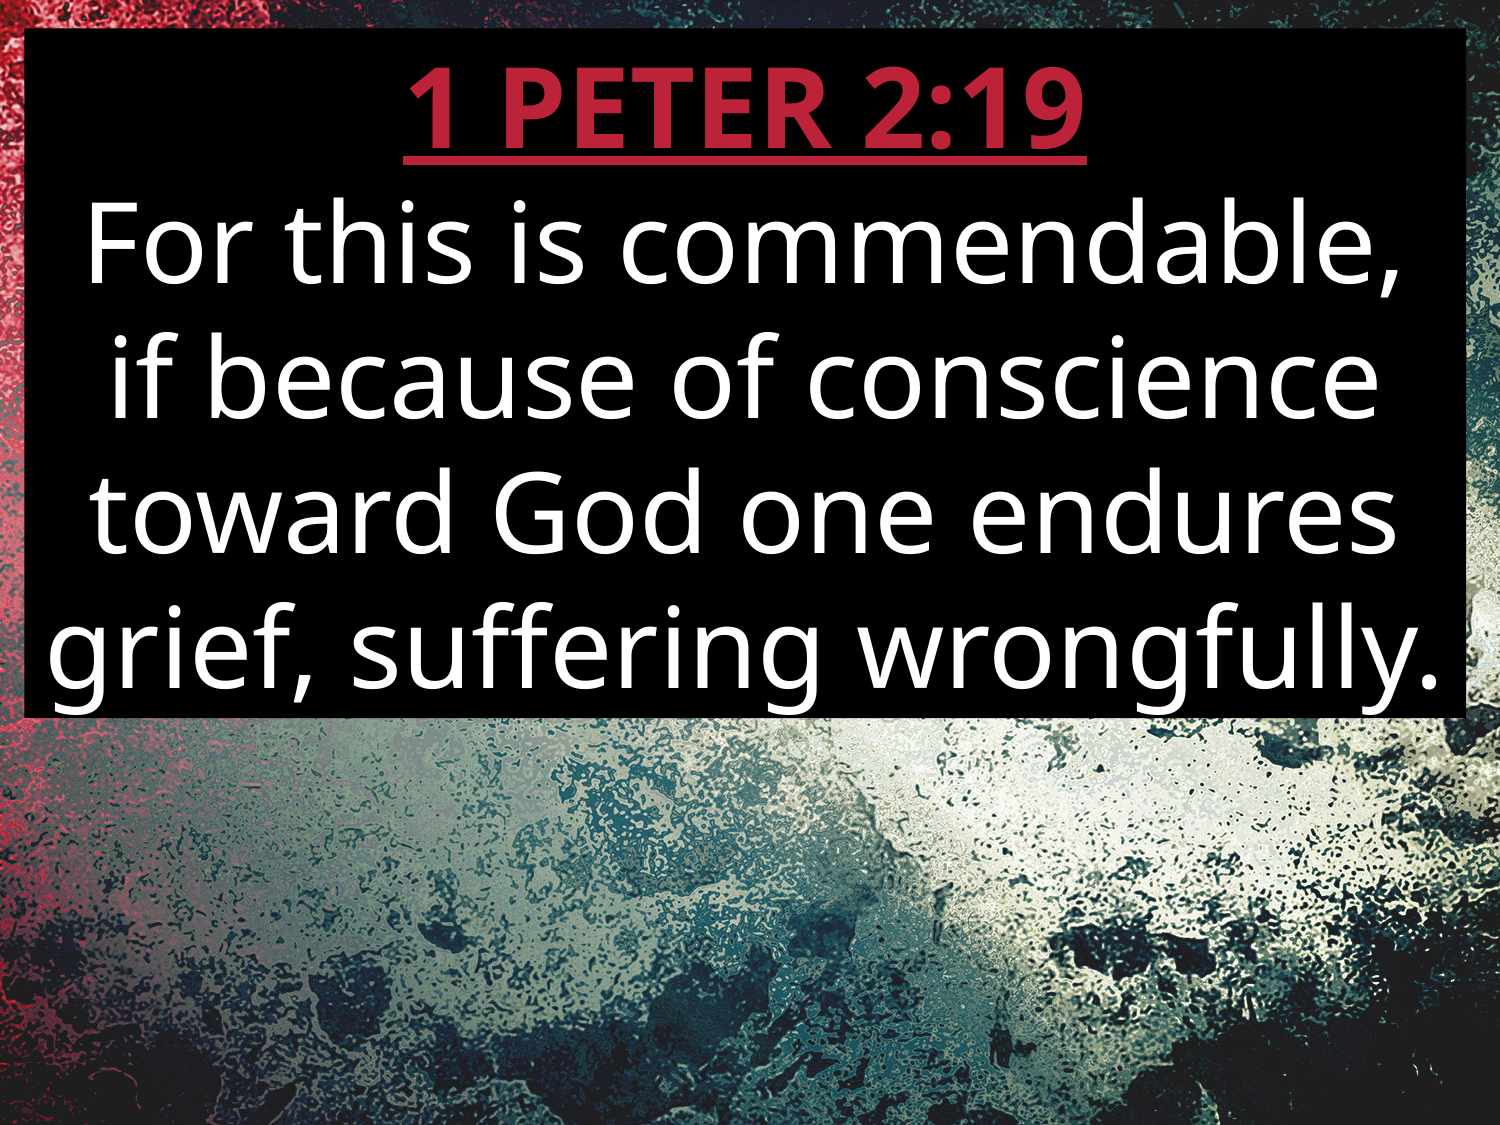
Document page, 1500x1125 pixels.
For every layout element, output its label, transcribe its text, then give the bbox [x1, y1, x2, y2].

text_box 1 PETER 2:19 For this is commendable, if because of conscience toward God one endures grief, suffering wrongfully. [24, 28, 1467, 719]
picture [0, 0, 1500, 1125]
